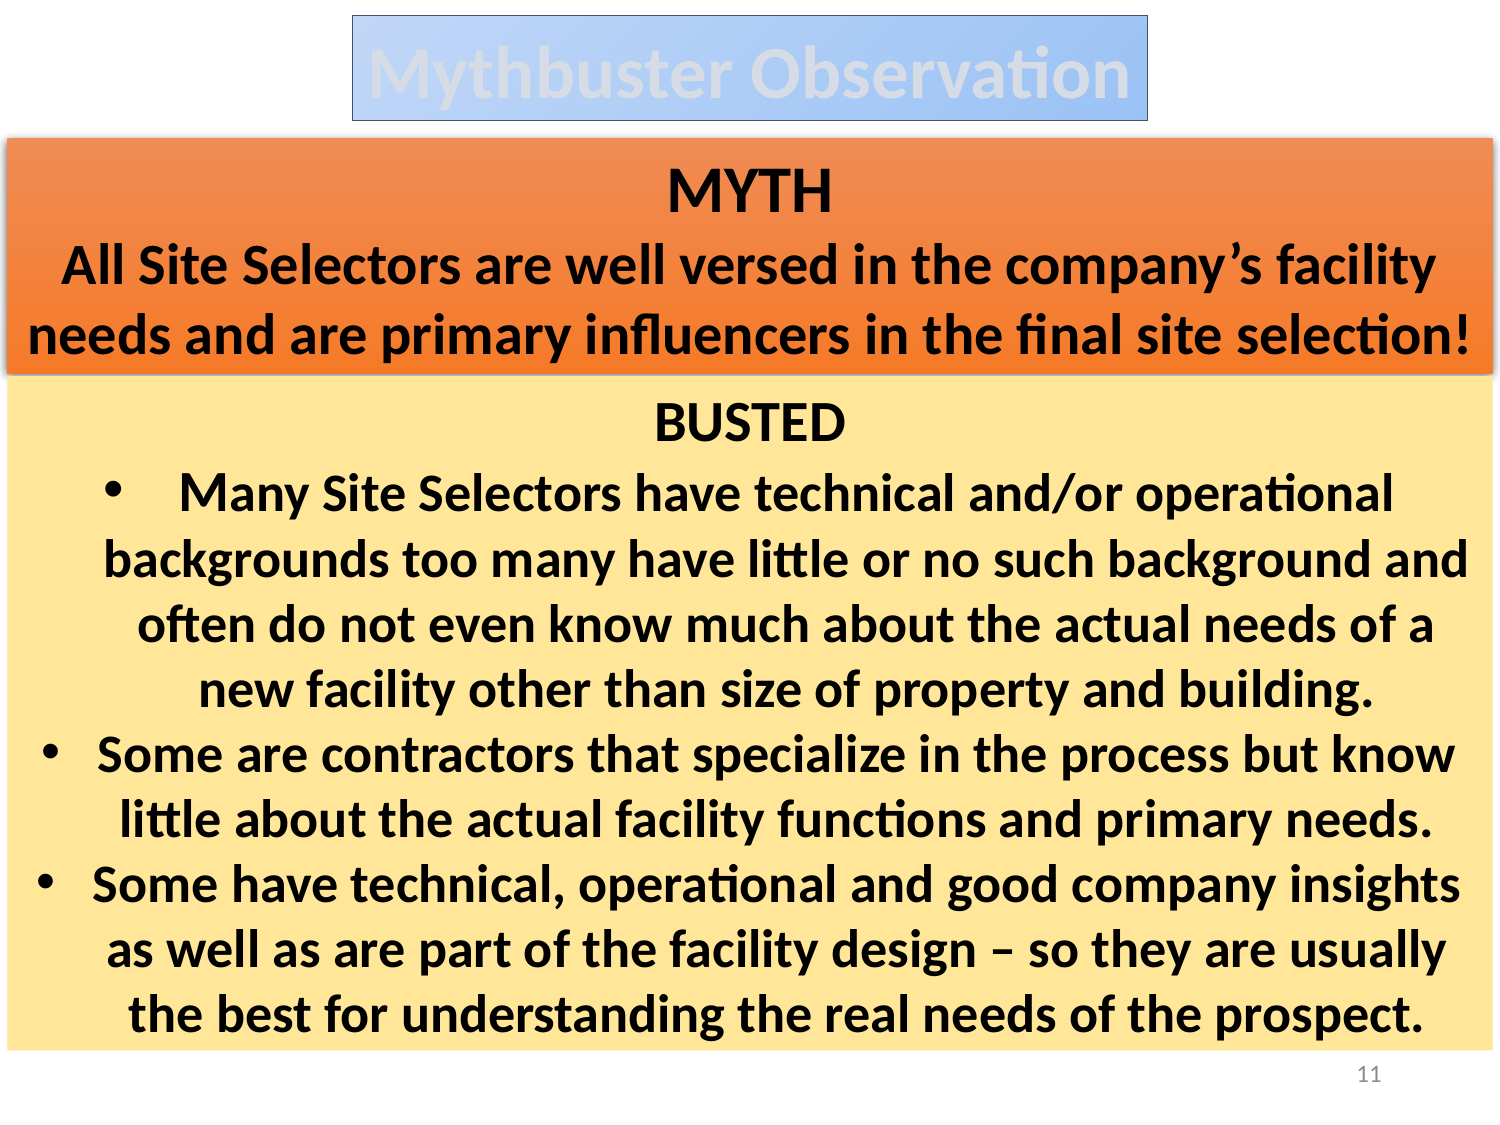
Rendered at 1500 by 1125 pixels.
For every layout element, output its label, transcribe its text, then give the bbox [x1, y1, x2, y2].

text_box MYTH All Site Selectors are well versed in the company’s facility needs and are primary influencers in the final site selection! [7, 138, 1493, 374]
slide_number 11 [1059, 1042, 1397, 1103]
text_box Mythbuster Observation [352, 15, 1148, 121]
text_box BUSTED Many Site Selectors have technical and/or operational backgrounds too many have little or no such background and often do not even know much about the actual needs of a new facility other than size of property and building. Some are contractors that specialize in the process but know little about the actual facility functions and primary needs. Some have technical, operational and good company insights as well as are part of the facility design – so they are usually the best for understanding the real needs of the prospect. [7, 375, 1493, 1051]
